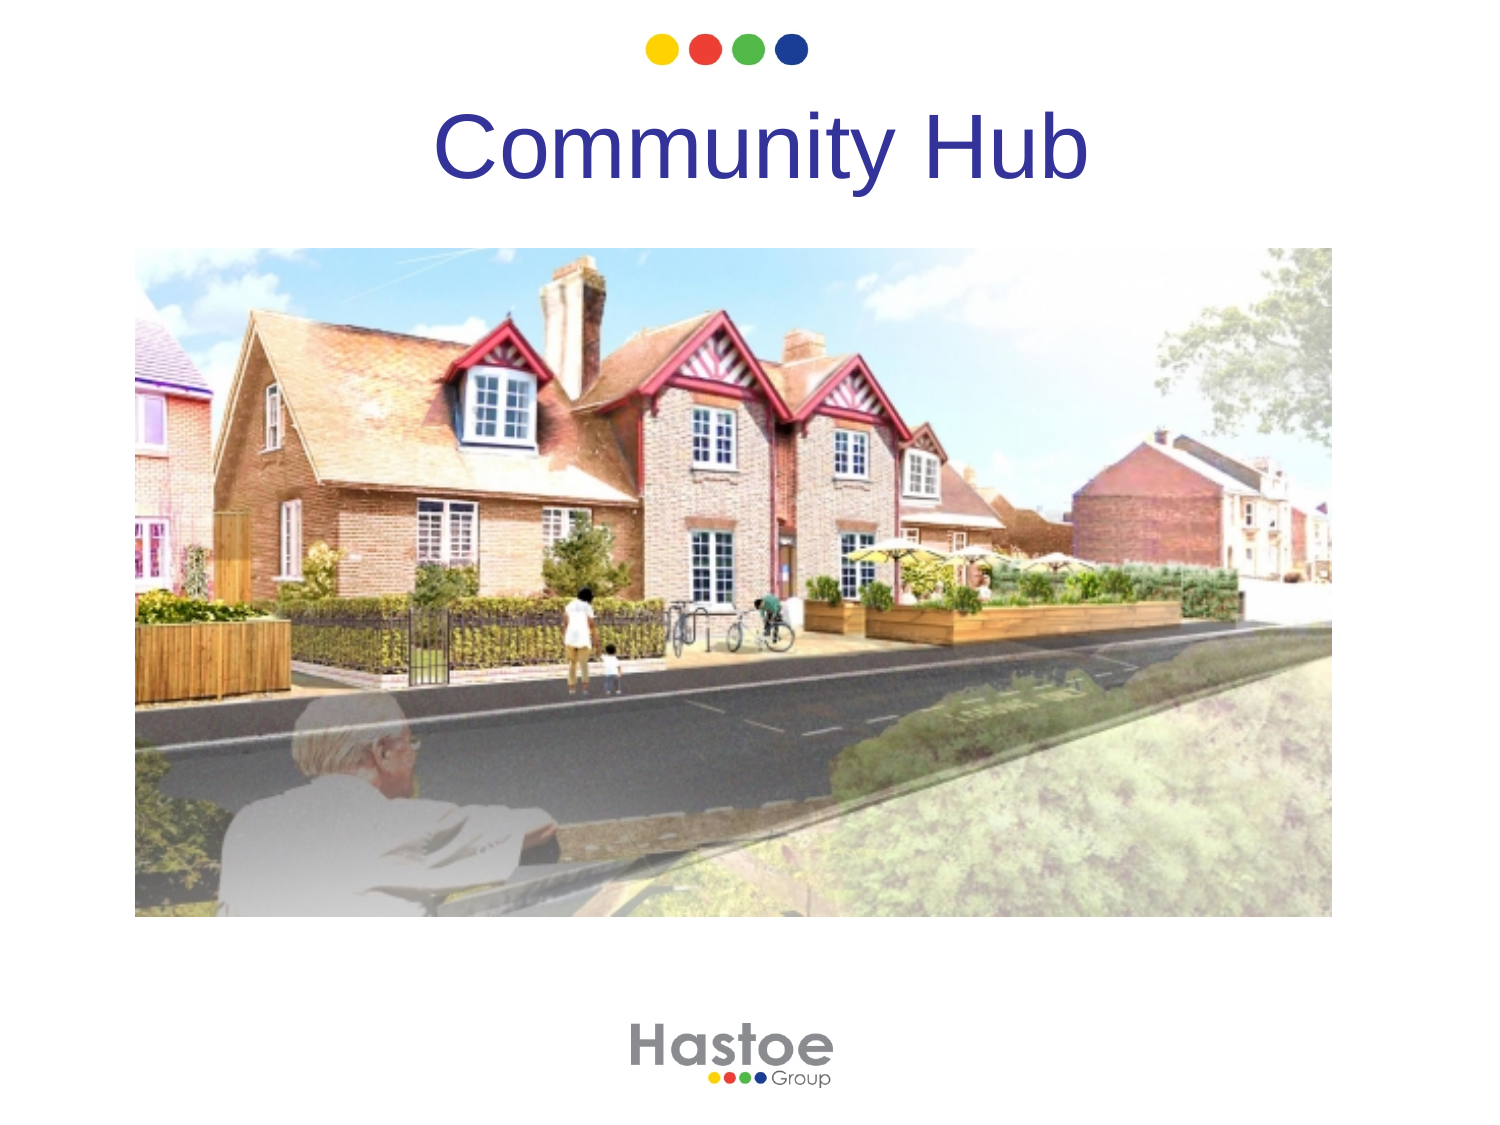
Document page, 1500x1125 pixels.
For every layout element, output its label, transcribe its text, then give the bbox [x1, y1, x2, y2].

picture [643, 30, 810, 67]
title Community Hub [88, 90, 1436, 204]
picture [631, 1023, 833, 1088]
picture [135, 248, 1333, 918]
